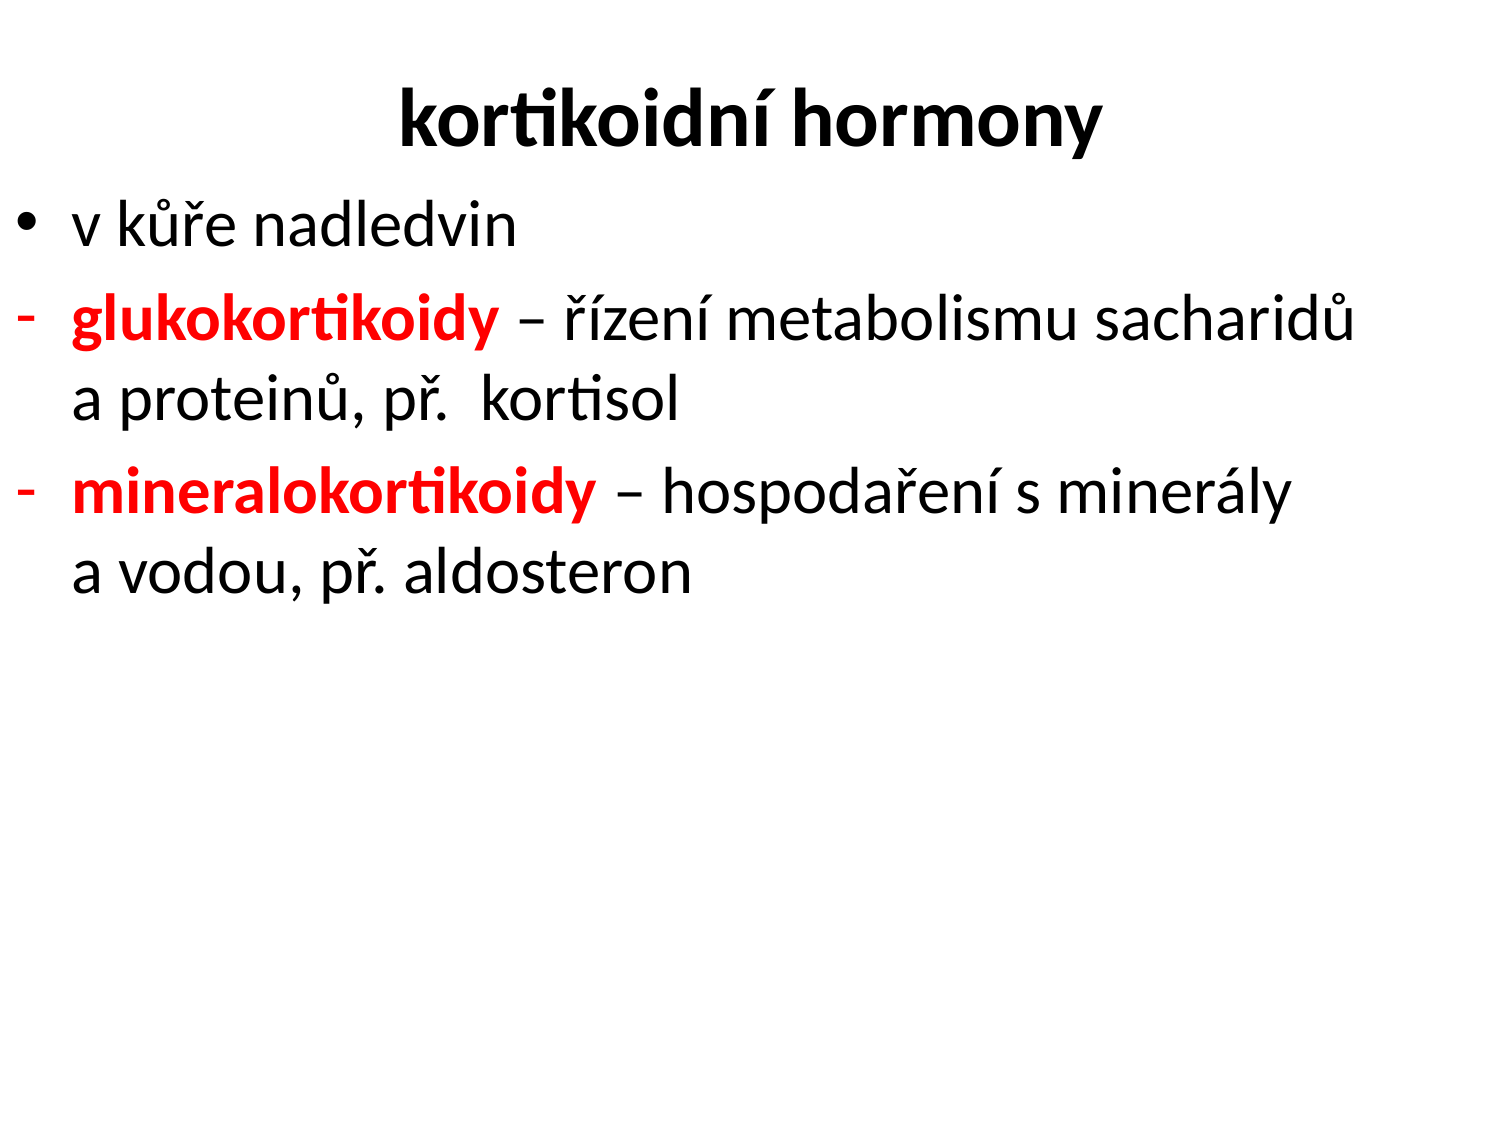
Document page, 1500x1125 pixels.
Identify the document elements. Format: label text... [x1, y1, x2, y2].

list v kůře nadledvin glukokortikoidy – řízení metabolismu sacharidů a proteinů, př. kortisol mineralokortikoidy – hospodaření s minerály a vodou, př. aldosteron [0, 172, 1500, 1125]
title kortikoidní hormony [76, 19, 1427, 172]
